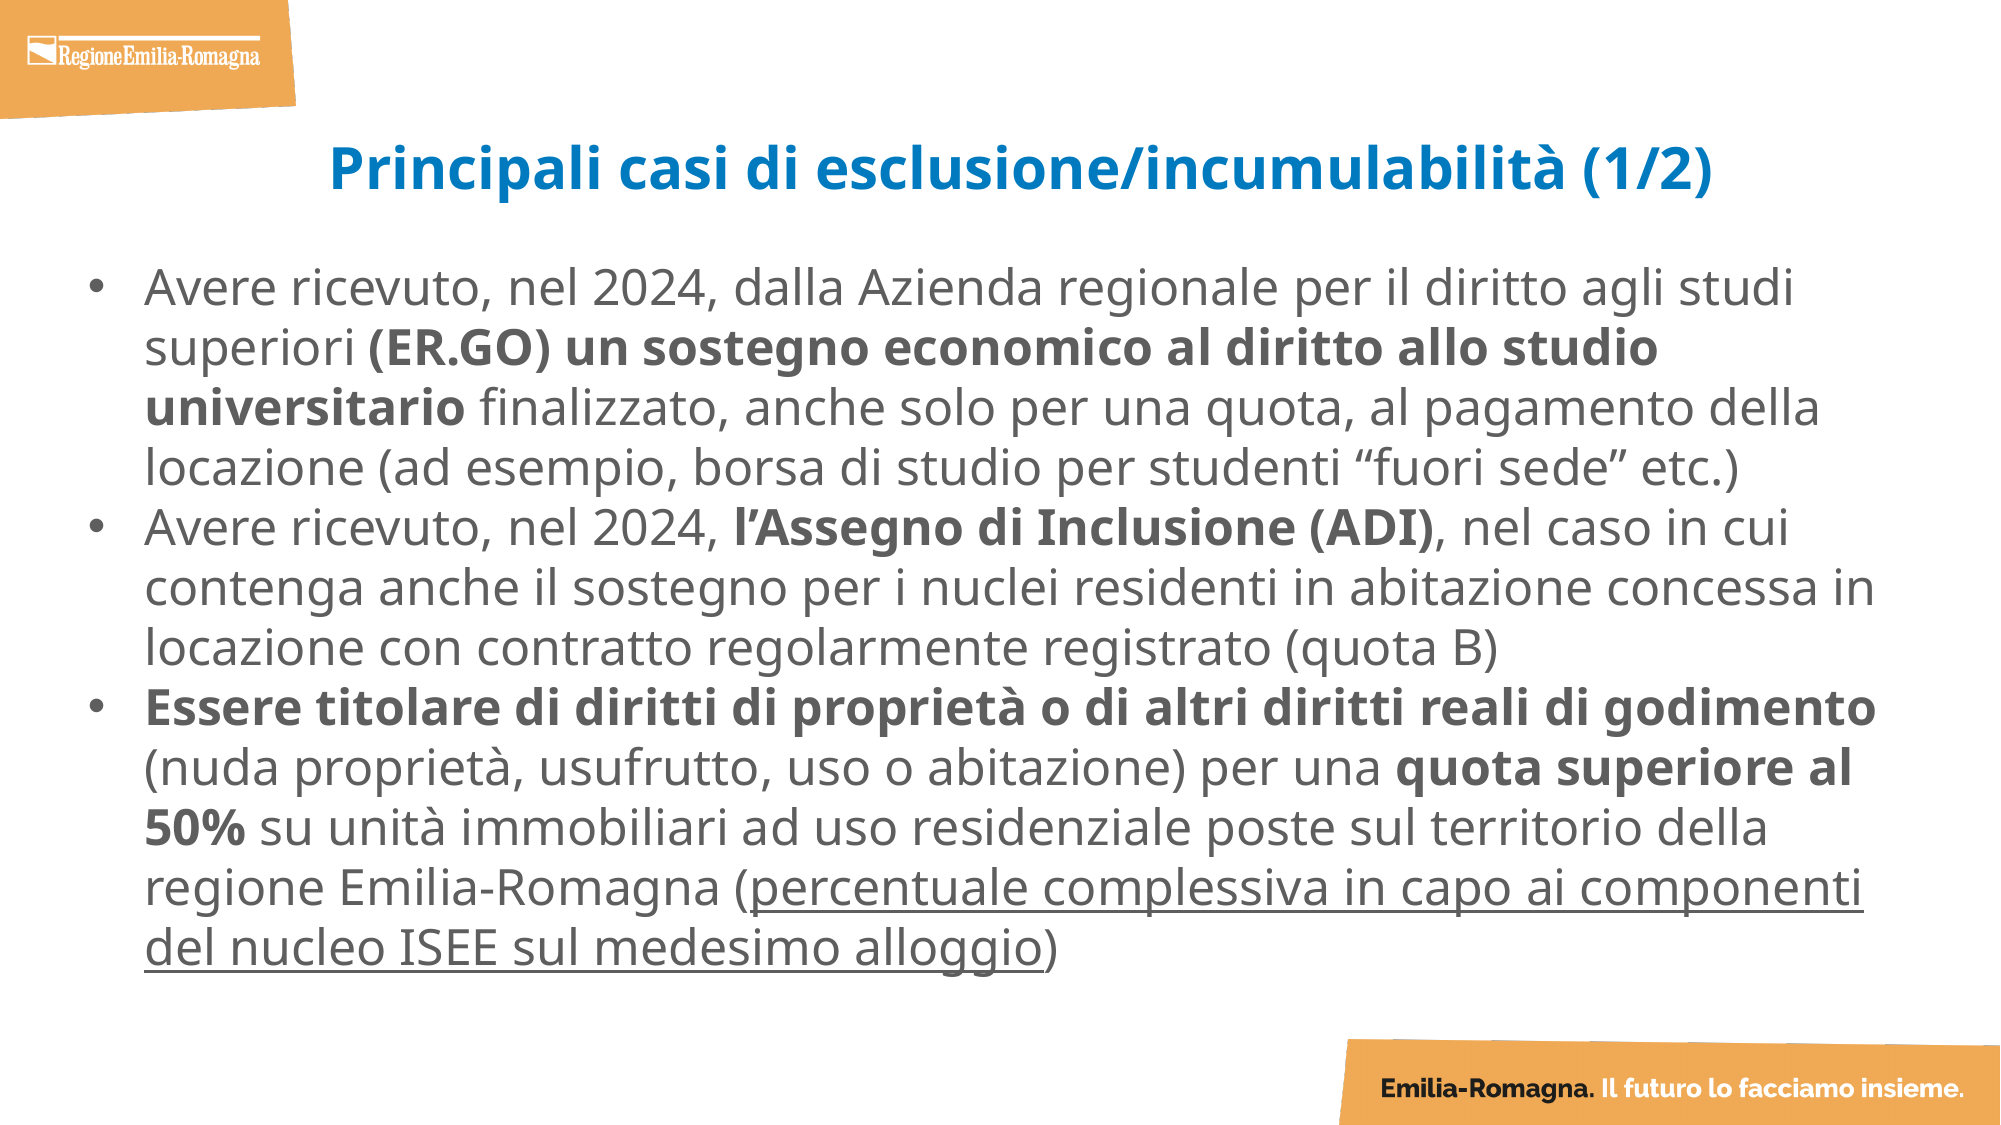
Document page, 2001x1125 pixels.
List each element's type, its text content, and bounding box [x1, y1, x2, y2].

text_box Principali casi di esclusione/incumulabilità (1/2) [147, 127, 1894, 206]
picture [1337, 1039, 2000, 1125]
picture [0, 0, 297, 119]
text_box Avere ricevuto, nel 2024, dalla Azienda regionale per il diritto agli studi superiori (ER.GO) un sostegno economico al diritto allo studio universitario finalizzato, anche solo per una quota, al pagamento della locazione (ad esempio, borsa di studio per studenti “fuori sede” etc.) Avere ricevuto, nel 2024, l’Assegno di Inclusione (ADI), nel caso in cui contenga anche il sostegno per i nuclei residenti in abitazione concessa in locazione con contratto regolarmente registrato (quota B) Essere titolare di diritti di proprietà o di altri diritti reali di godimento (nuda proprietà, usufrutto, uso o abitazione) per una quota superiore al 50% su unità immobiliari ad uso residenziale poste sul territorio della regione Emilia-Romagna (percentuale complessiva in capo ai componenti del nucleo ISEE sul medesimo alloggio) [79, 247, 1921, 984]
